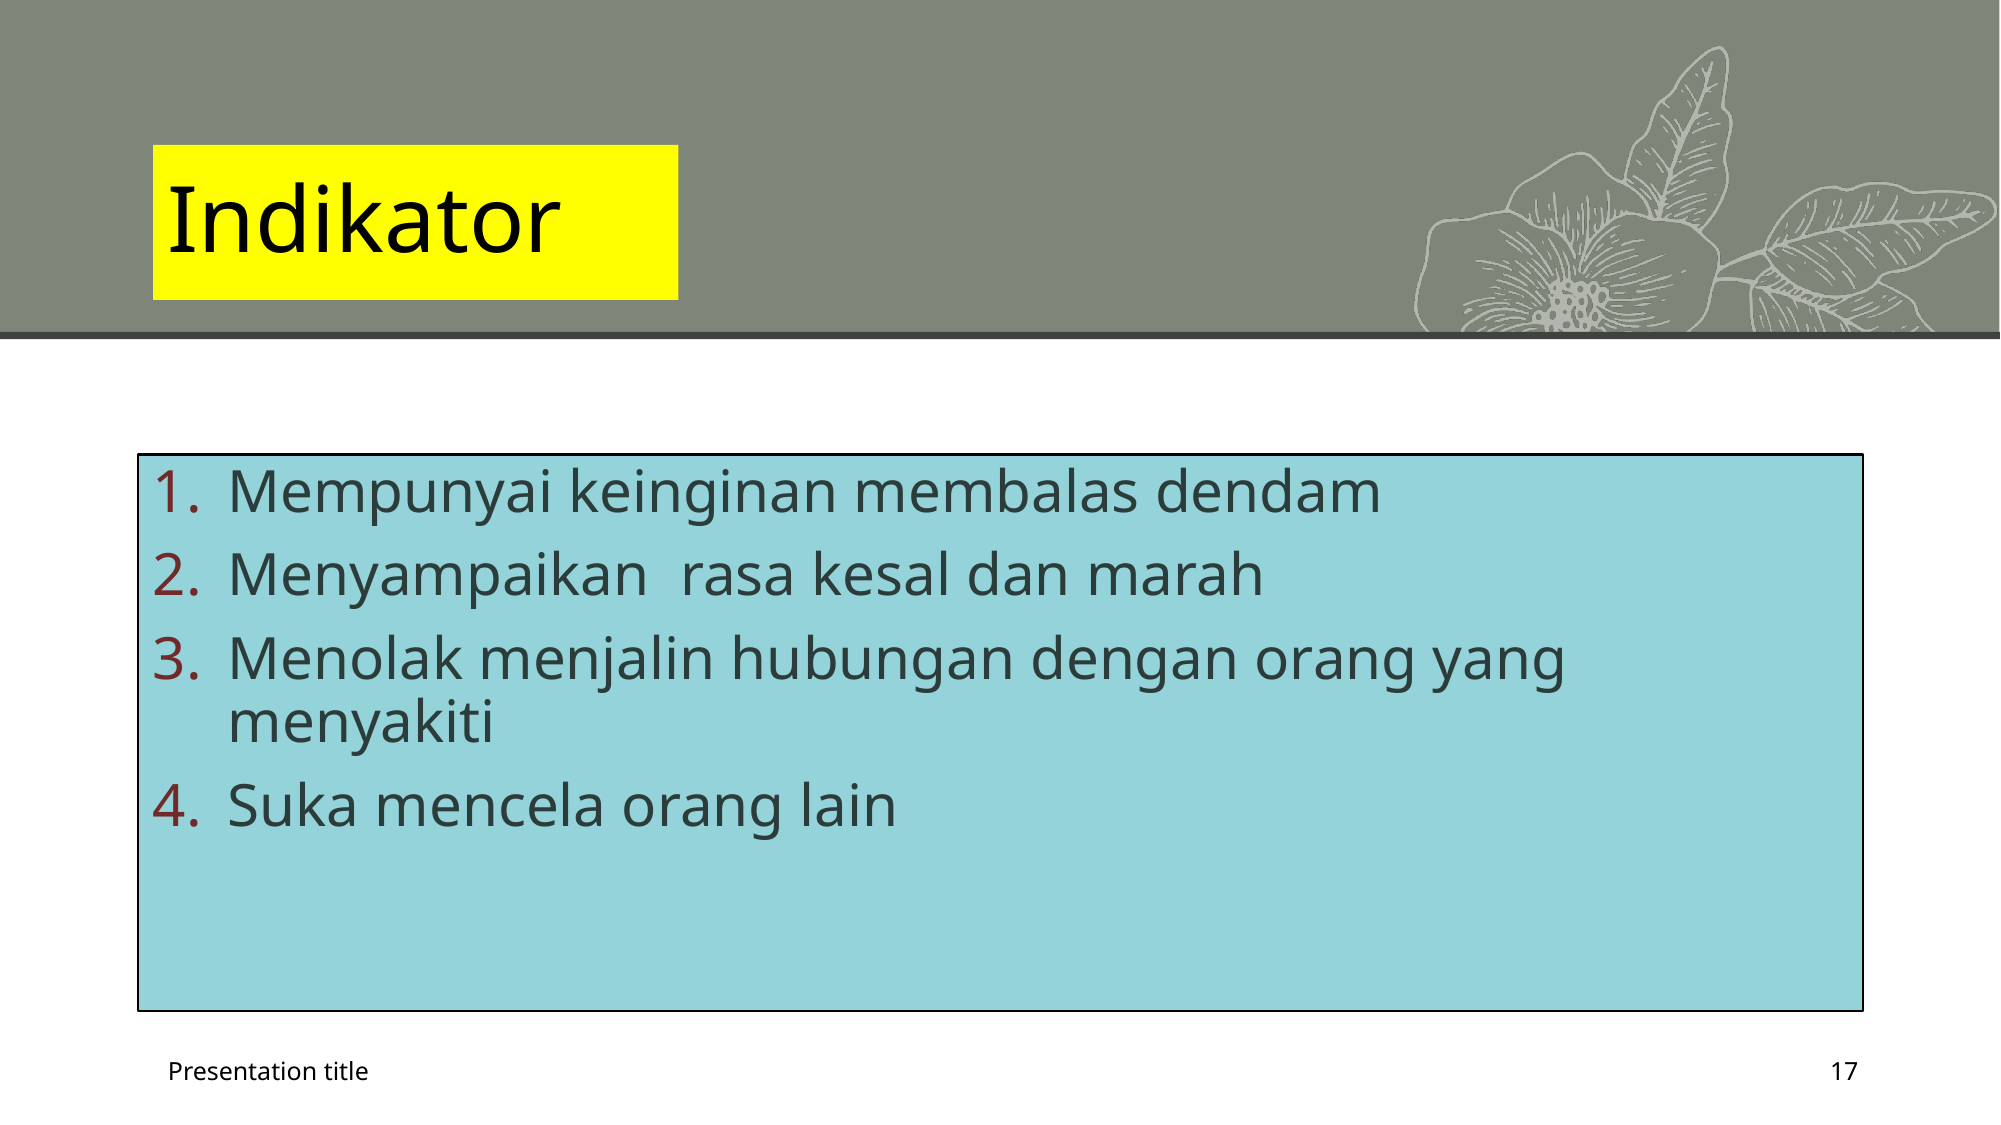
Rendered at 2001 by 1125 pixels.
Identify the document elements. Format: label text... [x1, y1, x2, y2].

picture [1389, 21, 2001, 336]
title Indikator [153, 144, 679, 300]
slide_number 17 [1744, 1042, 1874, 1103]
footer Presentation title [153, 1042, 828, 1103]
list Mempunyai keinginan membalas dendam Menyampaikan rasa kesal dan marah Menolak menjalin hubungan dengan orang yang menyakiti Suka mencela orang lain [138, 454, 1863, 1011]
